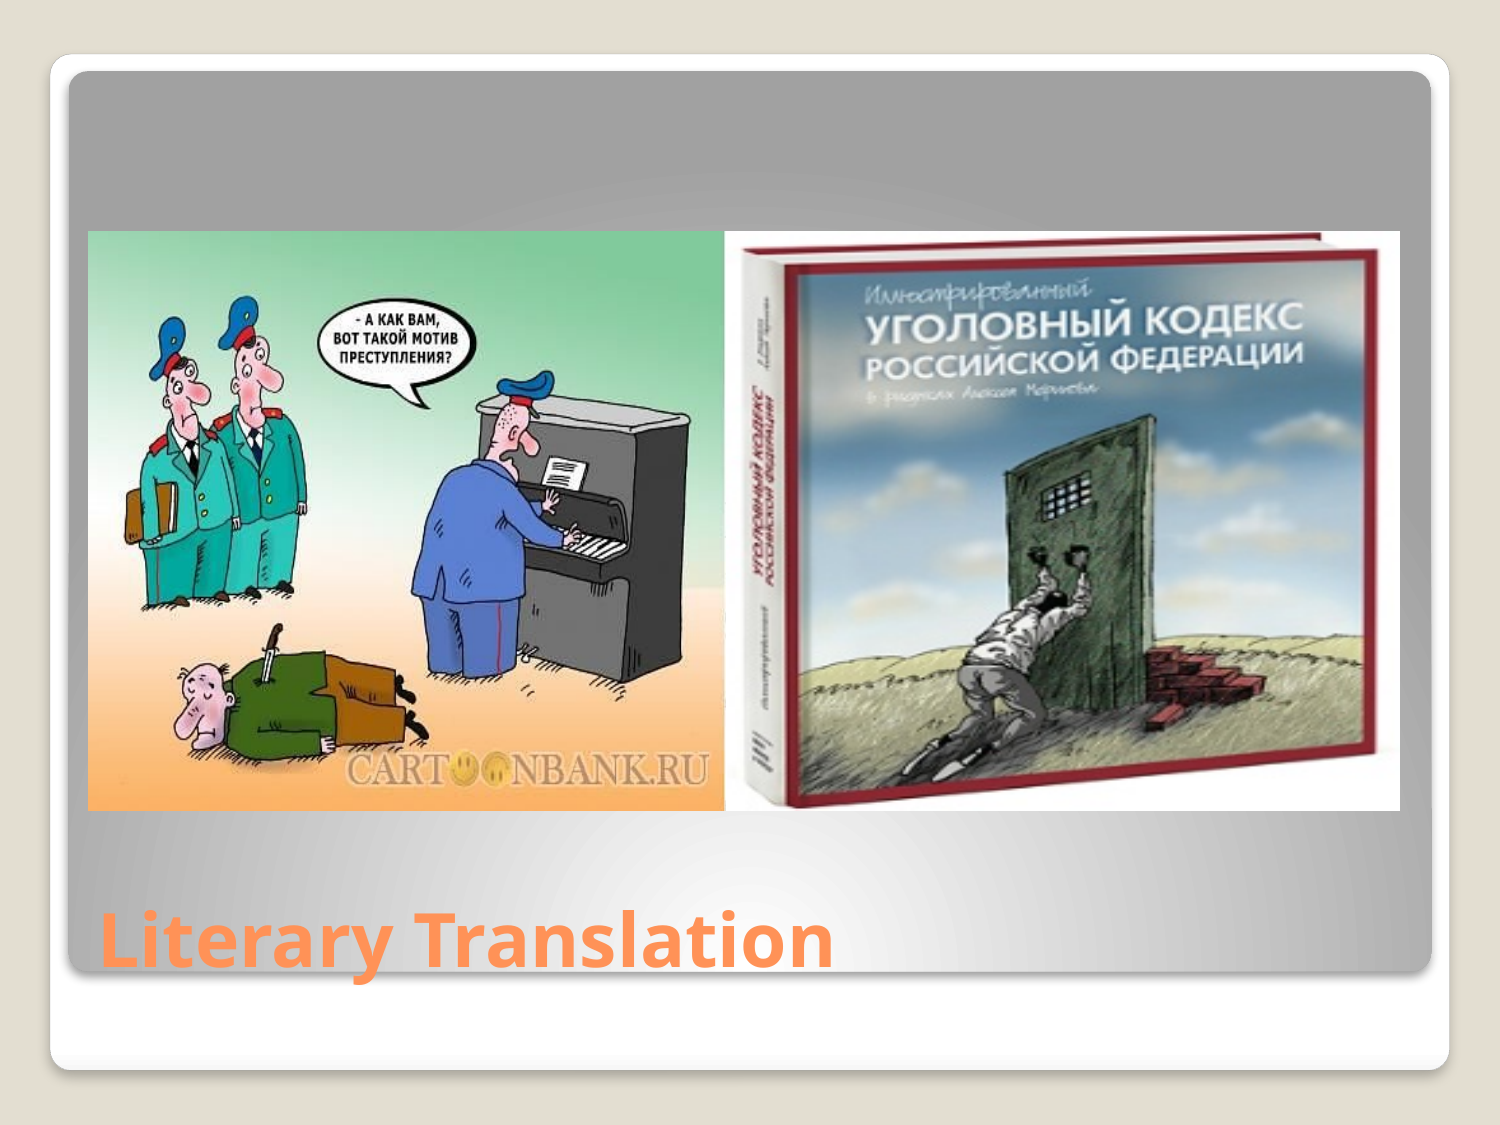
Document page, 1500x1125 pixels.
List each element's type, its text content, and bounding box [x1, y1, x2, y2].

title Literary Translation [82, 817, 1425, 990]
picture [88, 231, 1400, 811]
